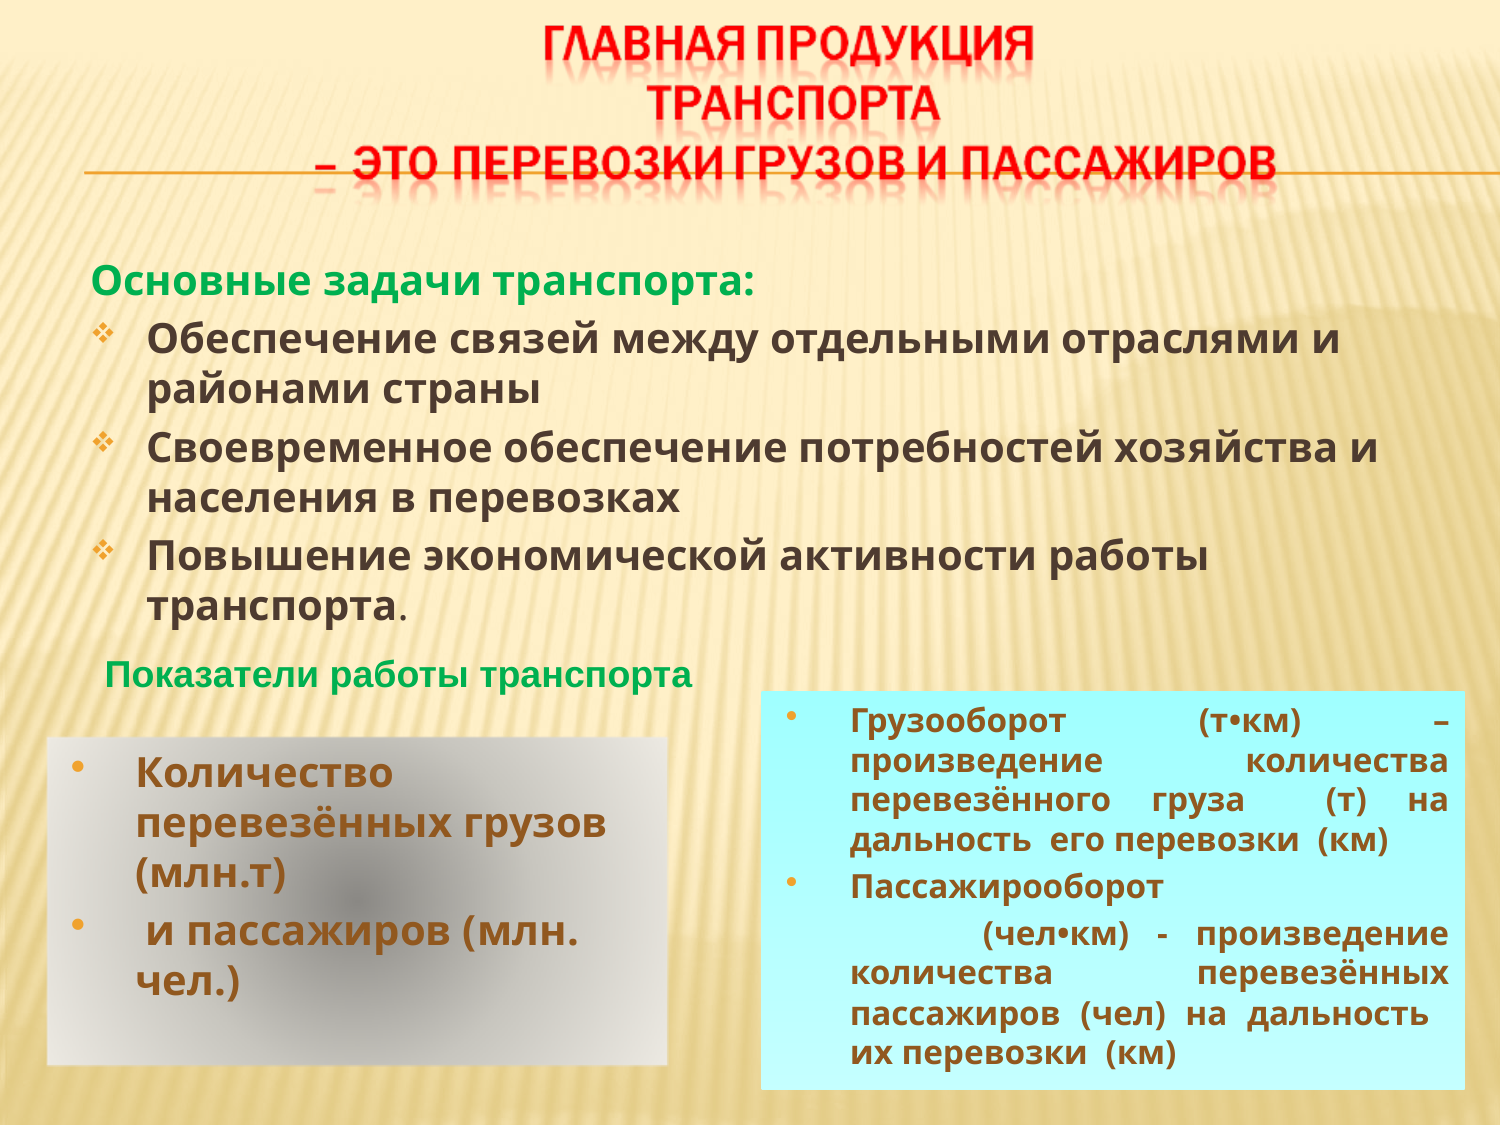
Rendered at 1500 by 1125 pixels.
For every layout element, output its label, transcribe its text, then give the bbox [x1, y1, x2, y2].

text_box Грузооборот (т•км) – произведение количества перевезённого груза (т) на дальность его перевозки (км) Пассажирооборот (чел•км) - произведение количества перевезённых пассажиров (чел) на дальность их перевозки (км) [761, 691, 1465, 1090]
list Основные задачи транспорта: Обеспечение связей между отдельными отраслями и районами страны Своевременное обеспечение потребностей хозяйства и населения в перевозках Повышение экономической активности работы транспорта. [74, 263, 1426, 704]
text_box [45, 736, 670, 1068]
text_box Показатели работы транспорта [46, 597, 750, 703]
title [73, 0, 1427, 248]
